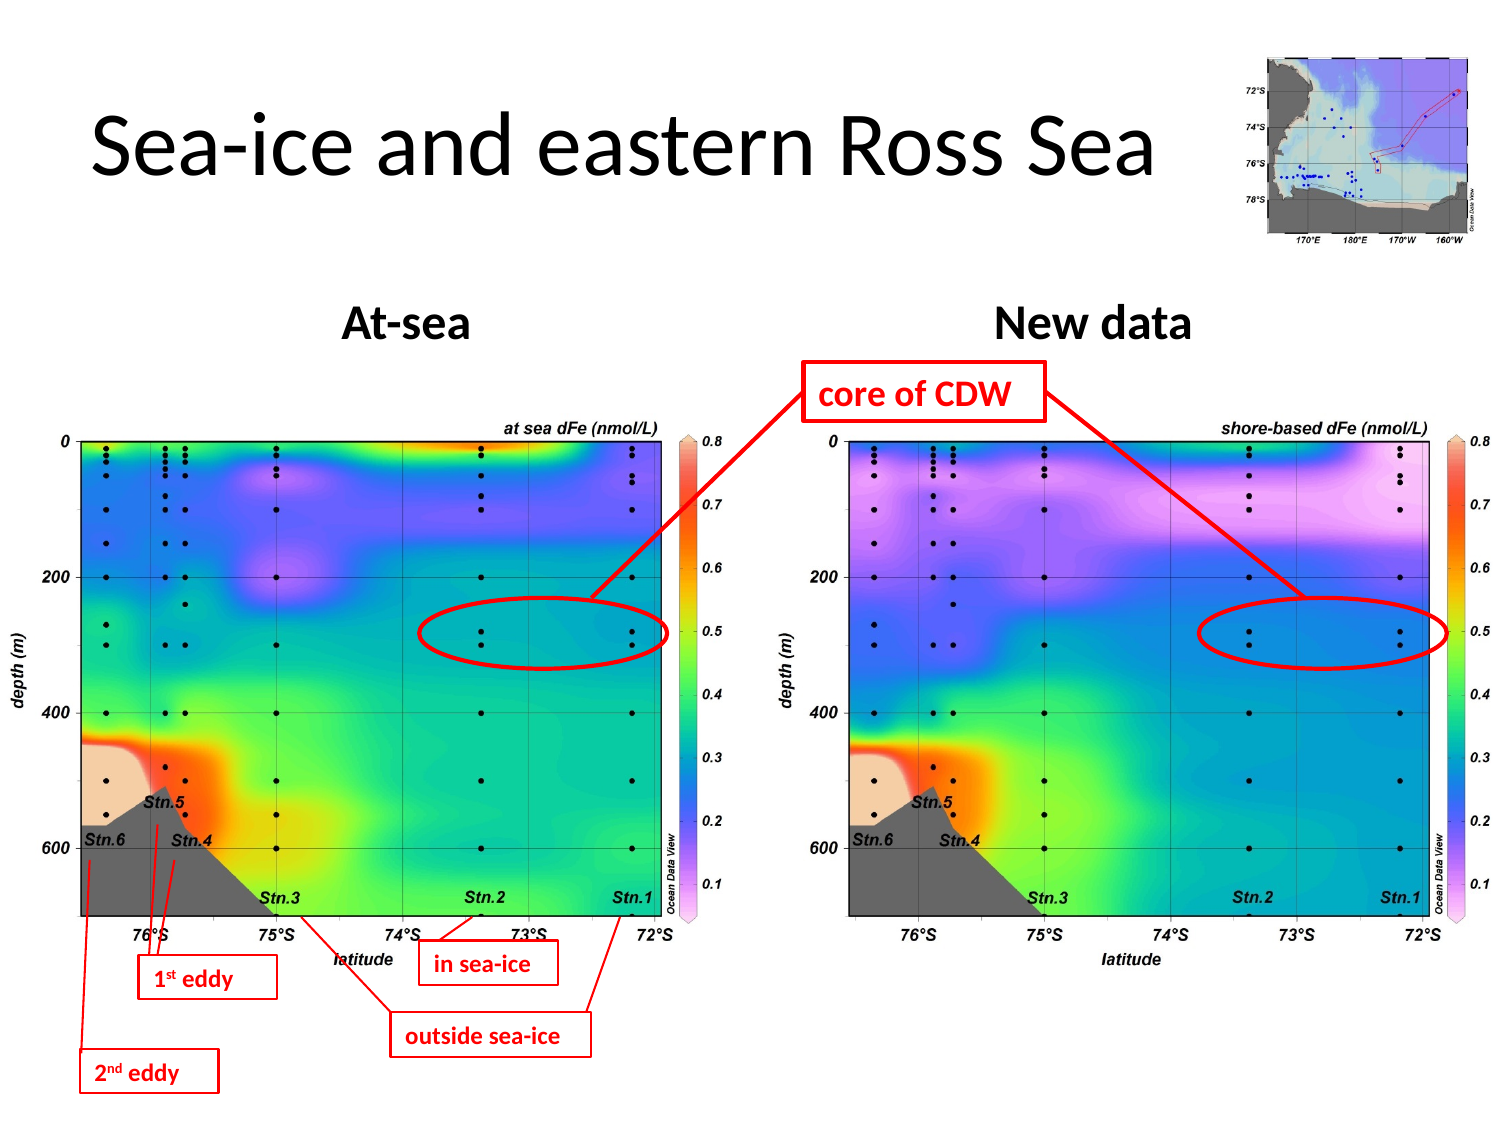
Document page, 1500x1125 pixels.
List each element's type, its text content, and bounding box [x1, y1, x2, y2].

list At-sea [75, 251, 738, 357]
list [1, 413, 728, 975]
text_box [585, 916, 621, 1013]
list New data [761, 251, 1425, 357]
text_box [80, 859, 90, 1054]
title Sea-ice and eastern Ross Sea [75, 45, 1425, 233]
text_box 2nd eddy [79, 1048, 219, 1094]
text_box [148, 824, 158, 955]
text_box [1045, 391, 1306, 599]
text_box 1st eddy [138, 982, 278, 1000]
picture [1239, 52, 1478, 251]
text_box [438, 916, 473, 942]
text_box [591, 391, 804, 599]
text_box outside sea-ice [390, 1011, 592, 1057]
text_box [163, 859, 175, 955]
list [770, 413, 1497, 975]
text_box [300, 916, 391, 1013]
text_box core of CDW [803, 361, 1046, 411]
text_box in sea-ice [419, 982, 559, 986]
